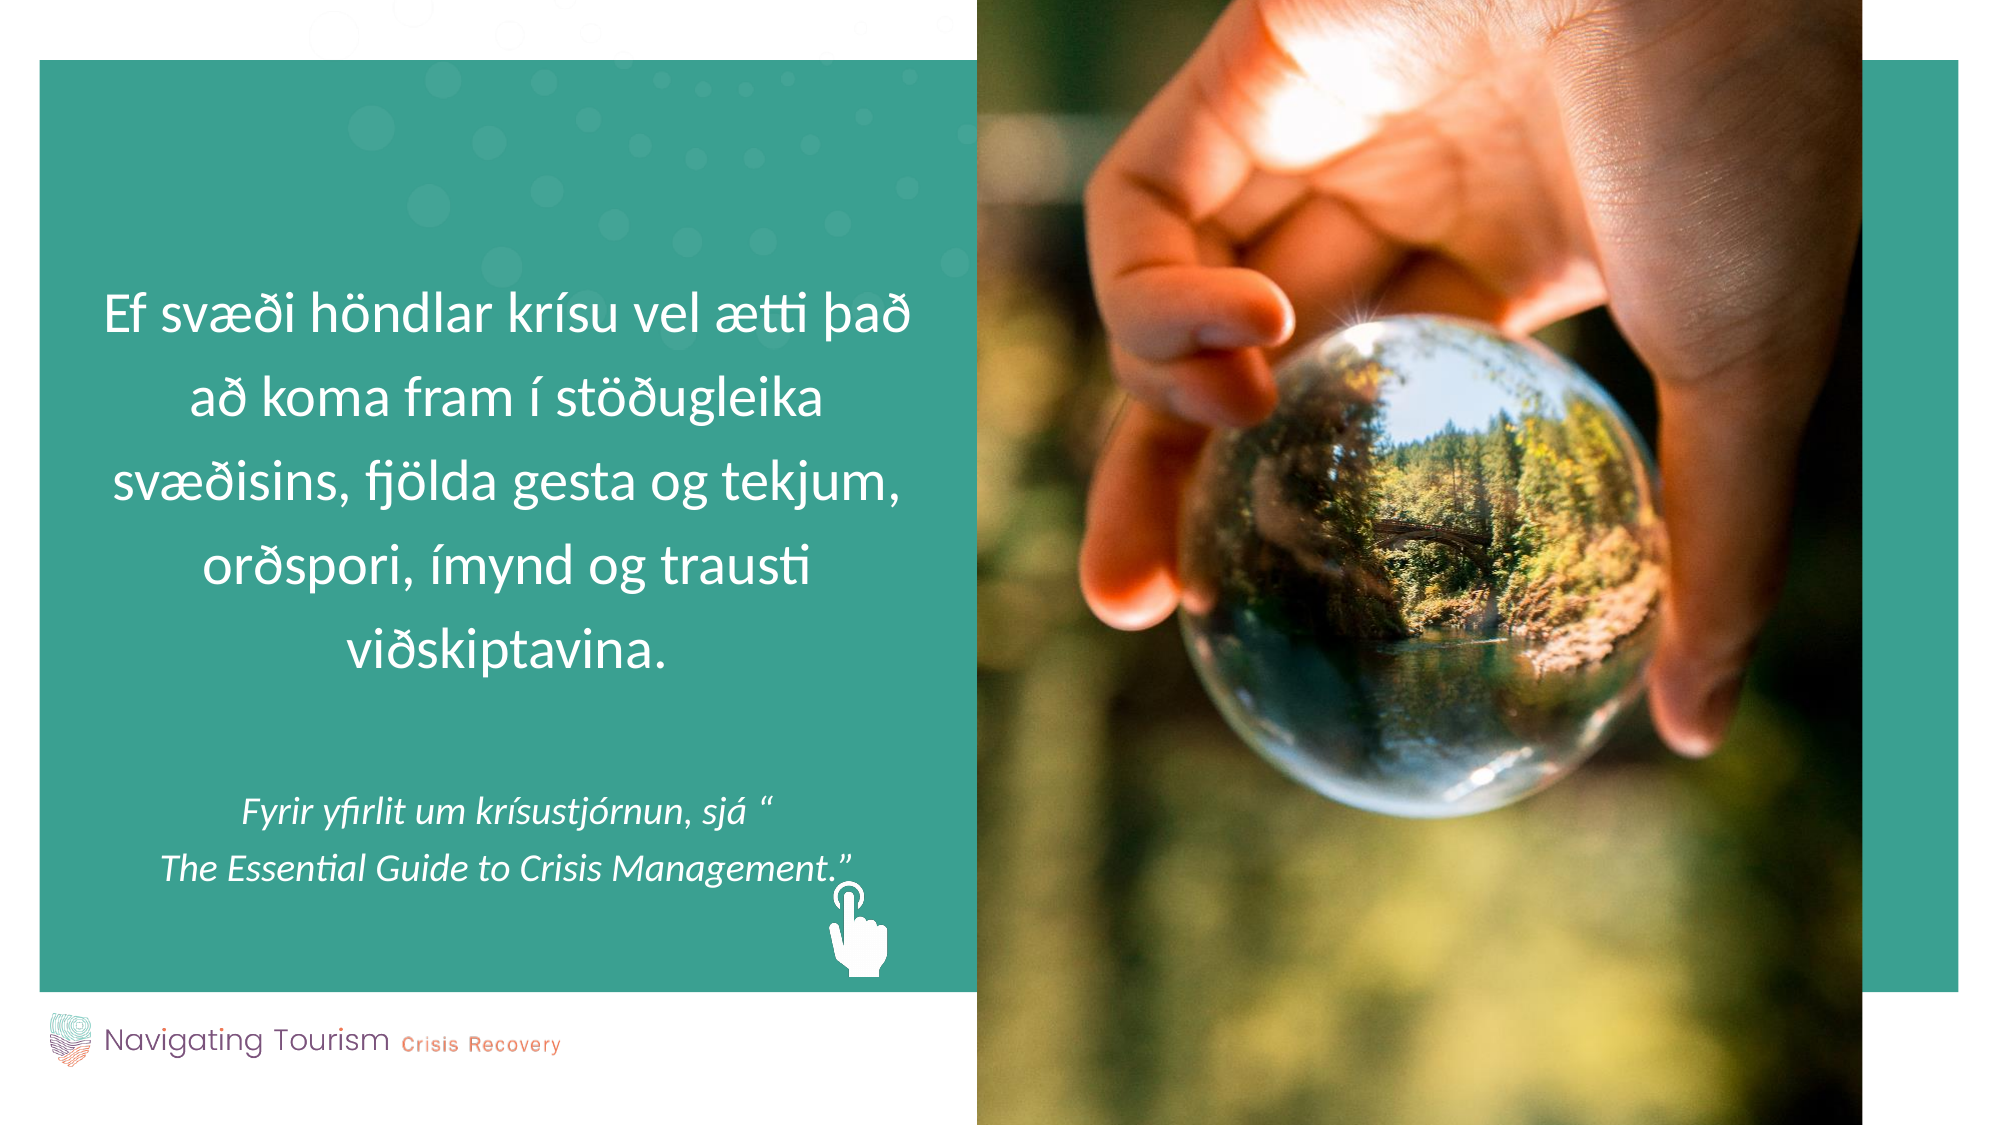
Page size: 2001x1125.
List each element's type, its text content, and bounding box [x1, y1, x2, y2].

picture [98, 1015, 562, 1065]
list Ef svæði höndlar krísu vel ætti það að koma fram í stöðugleika svæðisins, fjölda gesta og tekjum, orðspori, ímynd og trausti viðskiptavina. Fyrir yfirlit um krísustjórnun, sjá “The Essential Guide to Crisis Management.” [54, 115, 960, 955]
picture [977, 0, 1863, 1125]
picture [803, 874, 914, 985]
picture [50, 1009, 97, 1071]
